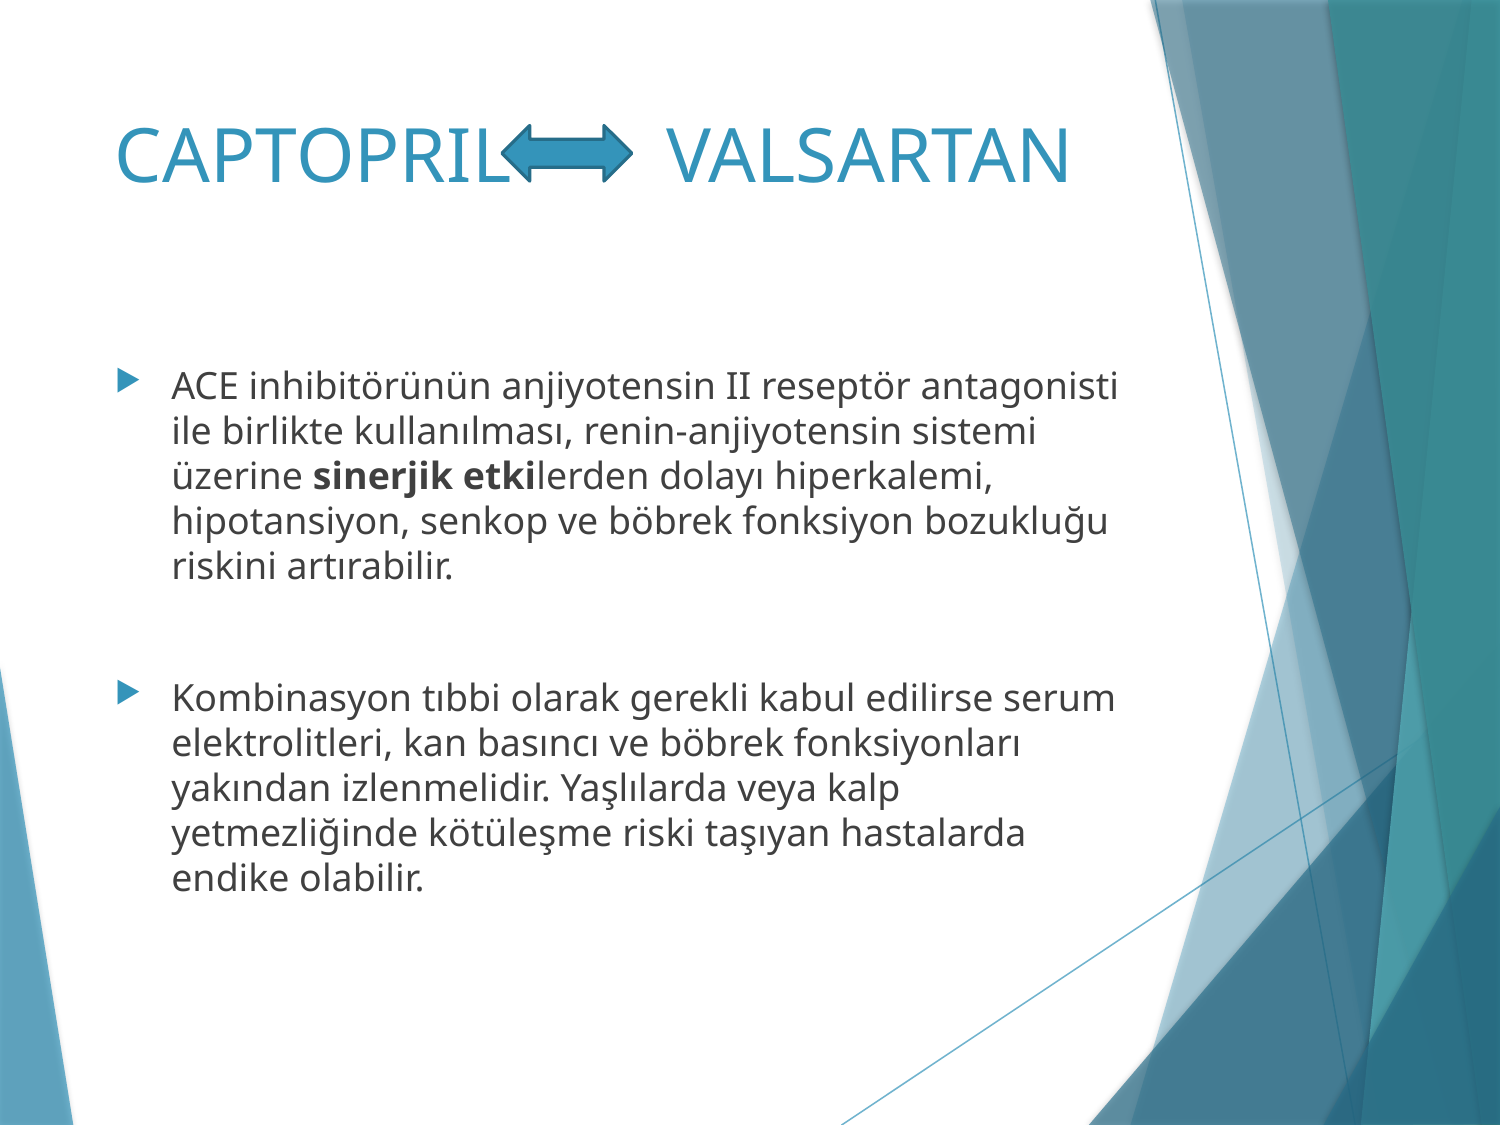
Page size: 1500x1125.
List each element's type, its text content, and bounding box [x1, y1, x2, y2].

title CAPTOPRIL VALSARTAN [99, 99, 1142, 317]
list ACE inhibitörünün anjiyotensin II reseptör antagonisti ile birlikte kullanılması, renin-anjiyotensin sistemi üzerine sinerjik etkilerden dolayı hiperkalemi, hipotansiyon, senkop ve böbrek fonksiyon bozukluğu riskini artırabilir. Kombinasyon tıbbi olarak gerekli kabul edilirse serum elektrolitleri, kan basıncı ve böbrek fonksiyonları yakından izlenmelidir. Yaşlılarda veya kalp yetmezliğinde kötüleşme riski taşıyan hastalarda endike olabilir. [99, 354, 1142, 992]
text_box [500, 123, 633, 183]
